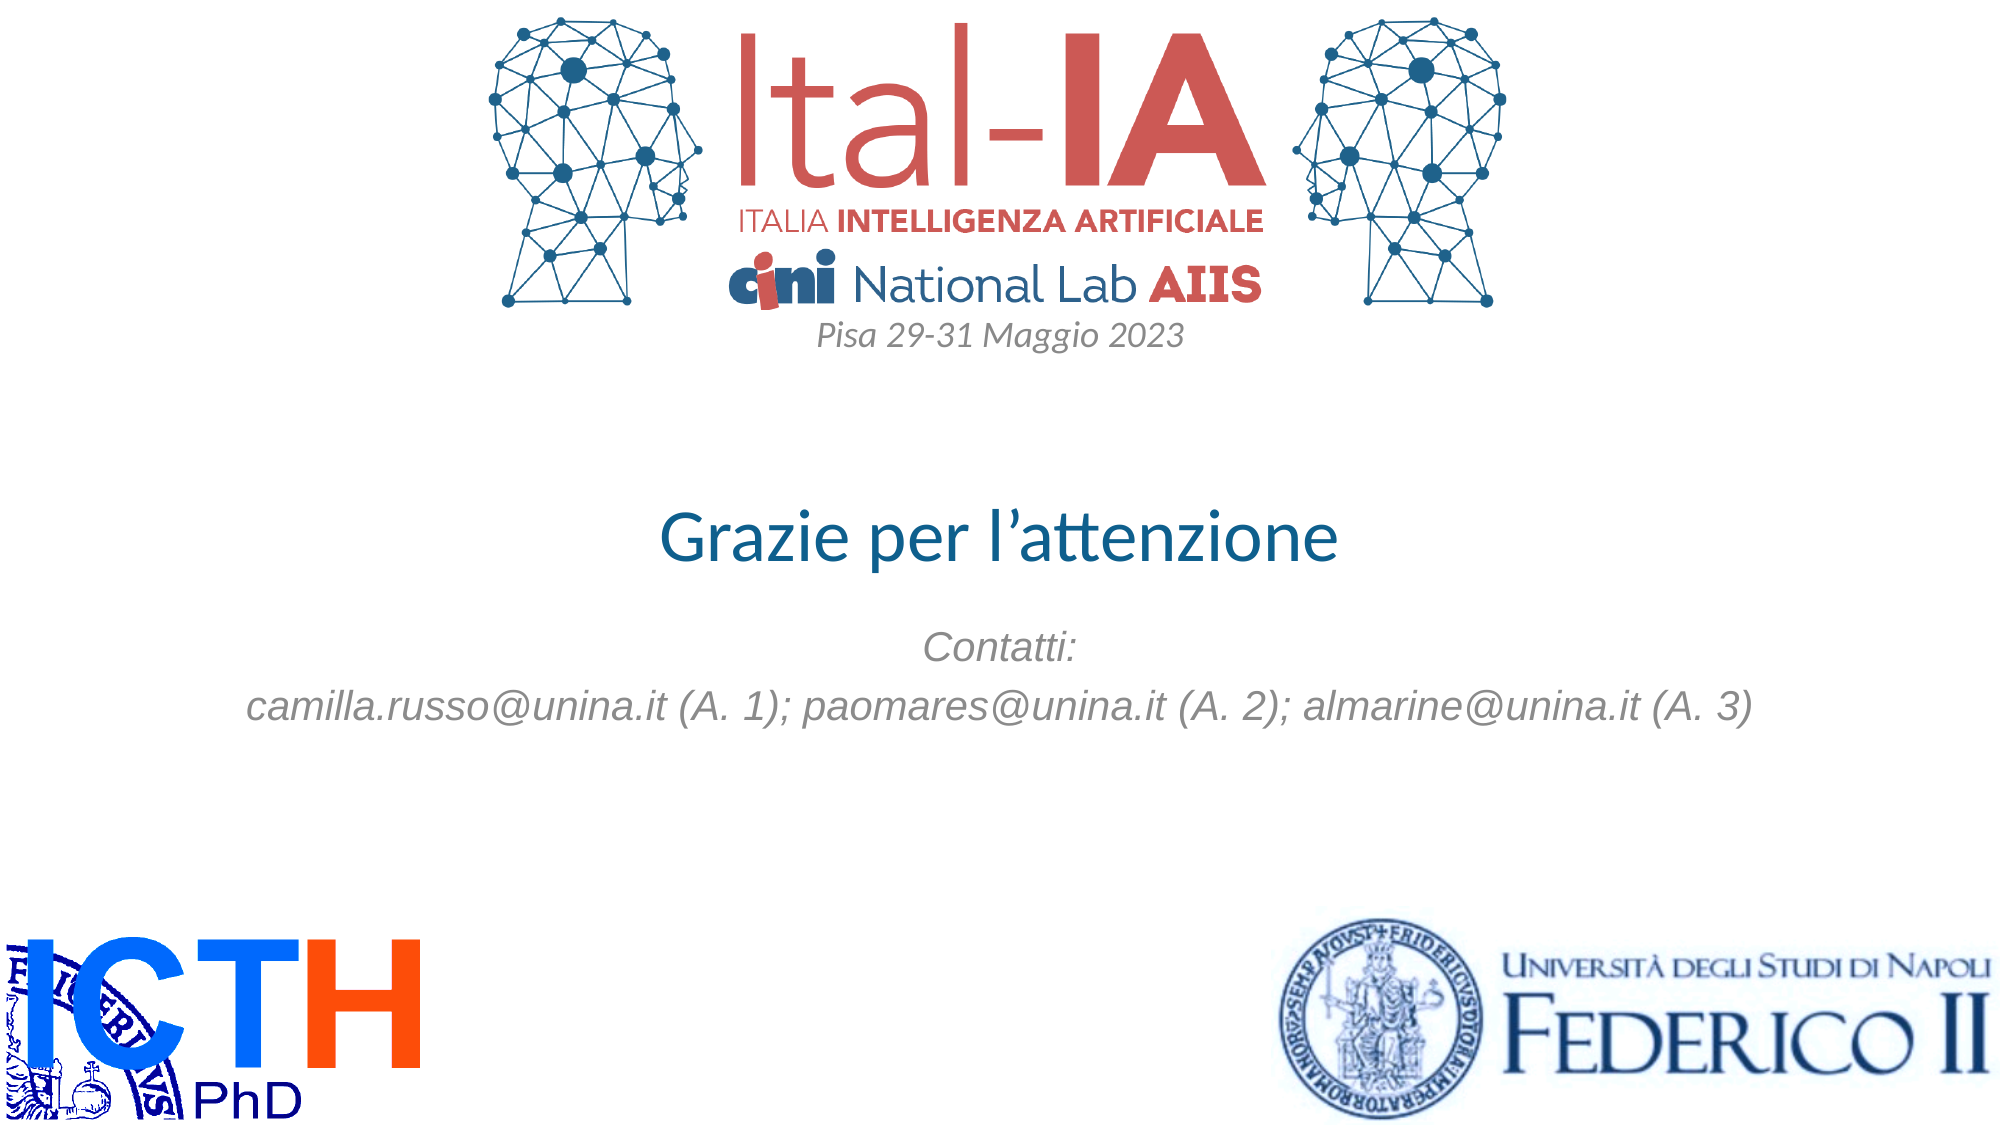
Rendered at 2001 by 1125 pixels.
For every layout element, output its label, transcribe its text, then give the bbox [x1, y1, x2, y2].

text_box Pisa 29-31 Maggio 2023 [484, 318, 1516, 363]
picture [0, 934, 424, 1125]
text_box Contatti: camilla.russo@unina.it (A. 1); paomares@unina.it (A. 2); almarine@unina.it (A. 3) [0, 612, 2000, 854]
picture [1271, 905, 2000, 1125]
picture [484, 0, 1516, 311]
title Grazie per l’attenzione [0, 456, 2000, 612]
